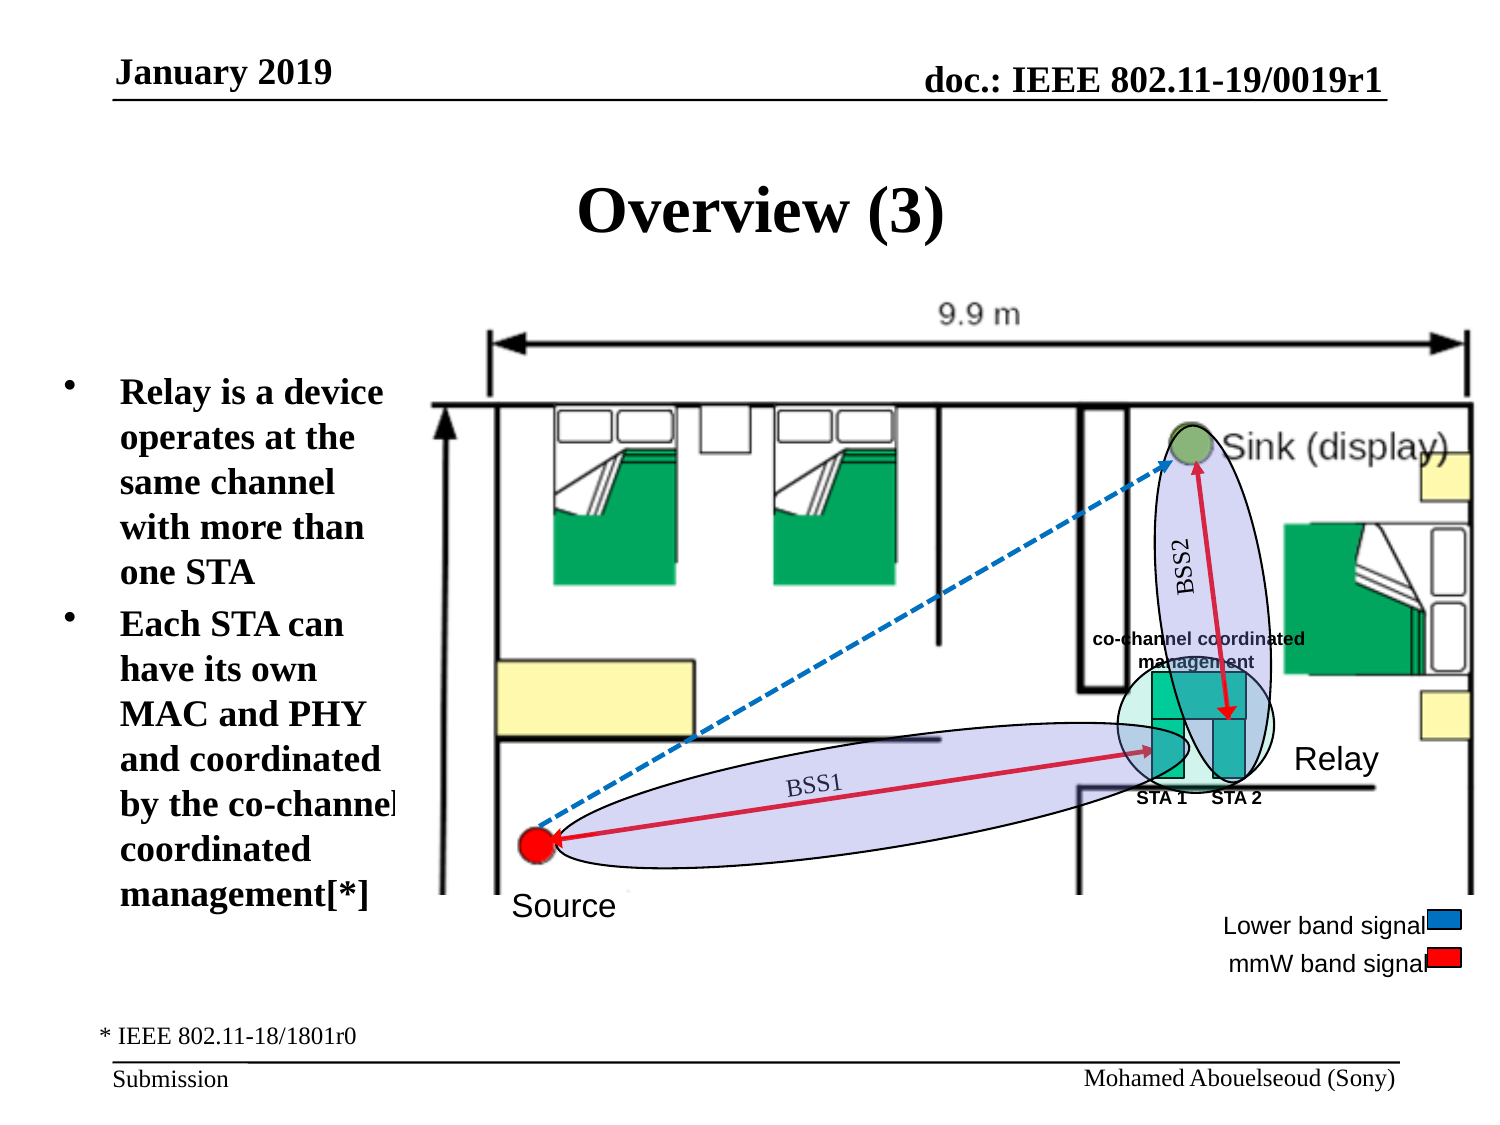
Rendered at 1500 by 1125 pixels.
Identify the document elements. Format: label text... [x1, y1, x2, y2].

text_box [1224, 680, 1229, 720]
title Overview (3) [123, 118, 1399, 294]
list Relay is a device operates at the same channel with more than one STA Each STA can have its own MAC and PHY and coordinated by the co-channel coordinated management[*] [48, 359, 421, 1060]
text_box * IEEE 802.11-18/1801r0 [84, 1011, 372, 1057]
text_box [548, 833, 597, 840]
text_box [394, 283, 1500, 983]
text_box [365, 95, 1500, 103]
